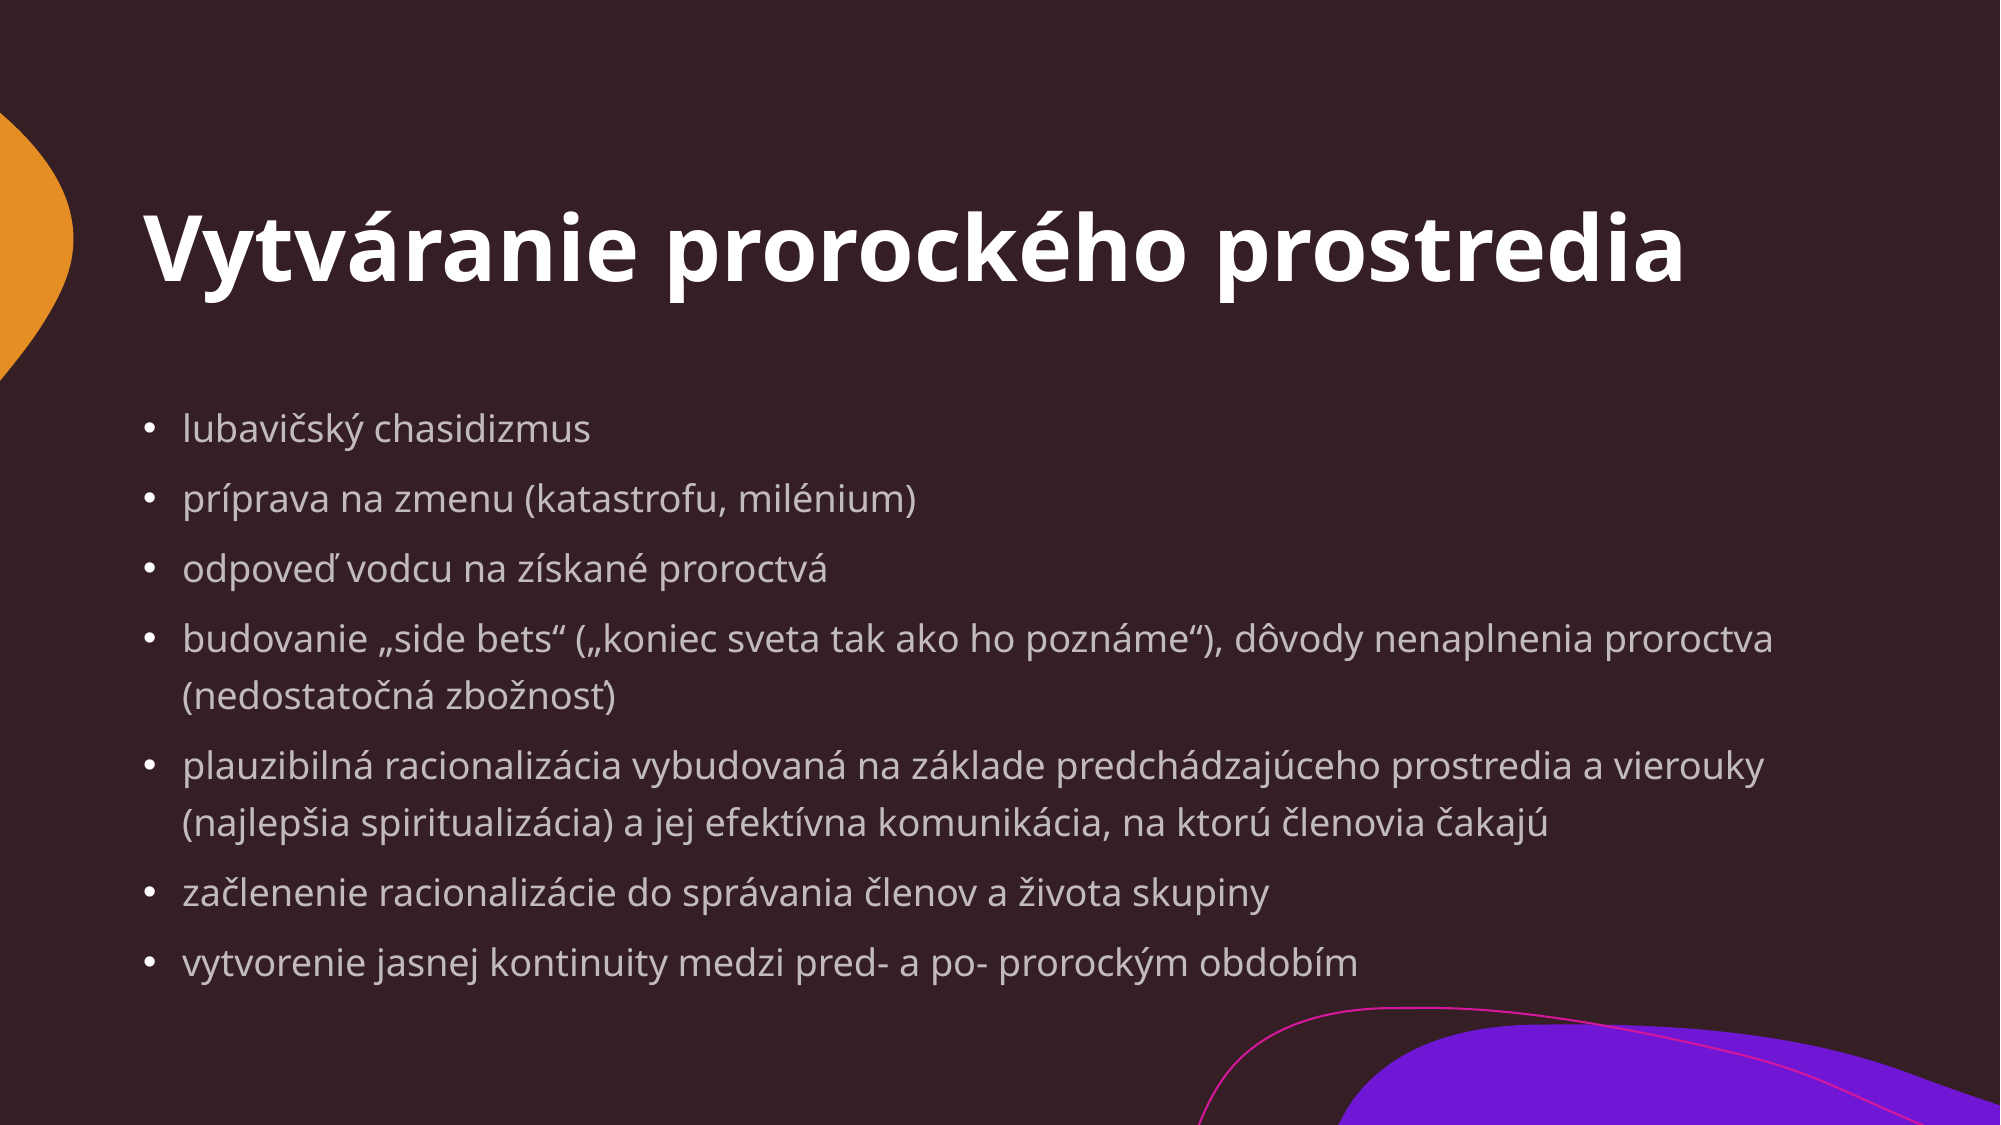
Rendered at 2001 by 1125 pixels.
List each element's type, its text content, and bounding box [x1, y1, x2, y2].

title Vytváranie prorockého prostredia [125, 125, 1875, 375]
list lubavičský chasidizmus príprava na zmenu (katastrofu, milénium) odpoveď vodcu na získané proroctvá budovanie „side bets“ („koniec sveta tak ako ho poznáme“), dôvody nenaplnenia proroctva (nedostatočná zbožnosť) plauzibilná racionalizácia vybudovaná na základe predchádzajúceho prostredia a vierouky (najlepšia spiritualizácia) a jej efektívna komunikácia, na ktorú členovia čakajú začlenenie racionalizácie do správania členov a života skupiny vytvorenie jasnej kontinuity medzi pred- a po- prorockým obdobím [125, 375, 1875, 1002]
